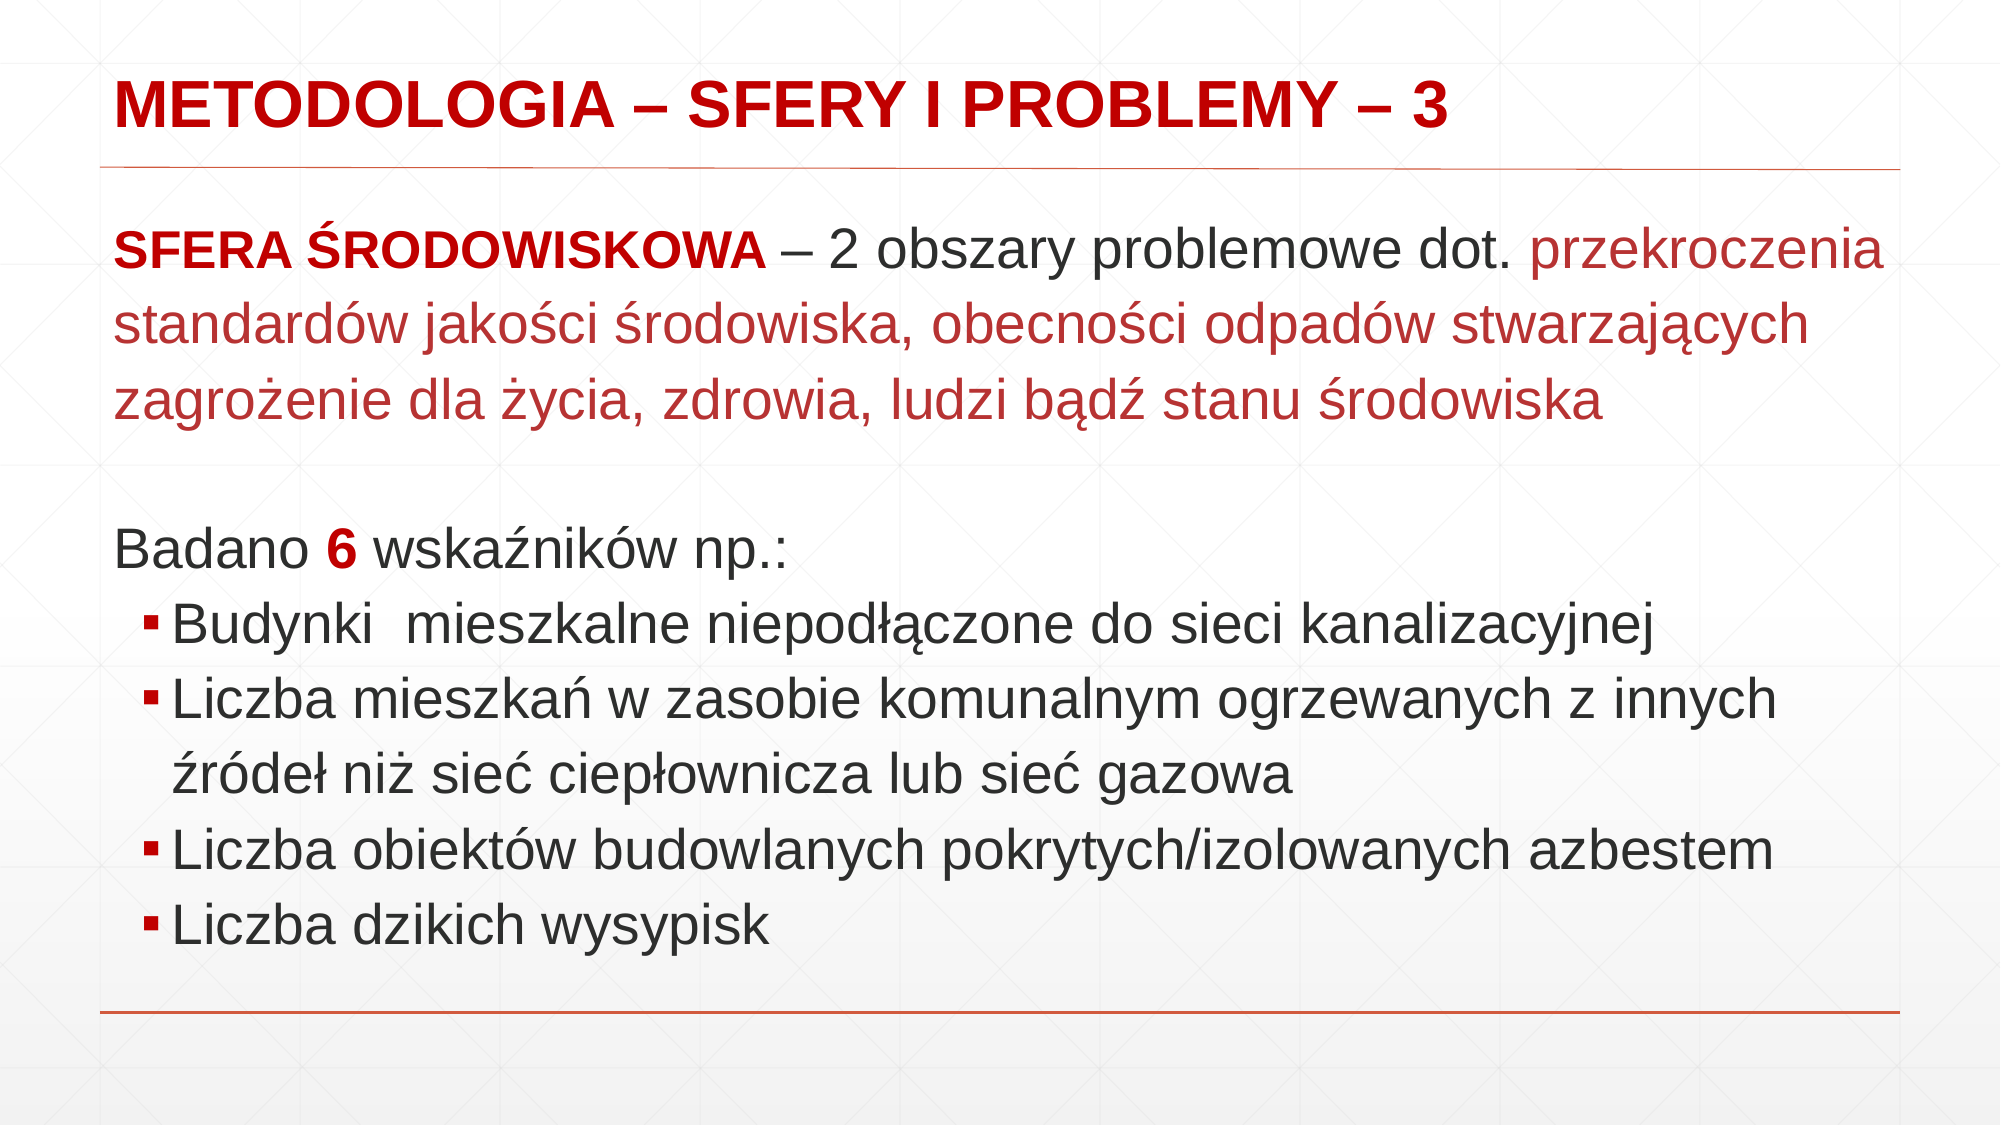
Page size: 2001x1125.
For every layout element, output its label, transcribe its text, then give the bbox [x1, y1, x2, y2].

list SFERA ŚRODOWISKOWA – 2 obszary problemowe dot. przekroczenia standardów jakości środowiska, obecności odpadów stwarzających zagrożenie dla życia, zdrowia, ludzi bądź stanu środowiska Badano 6 wskaźników np.: Budynki mieszkalne niepodłączone do sieci kanalizacyjnej Liczba mieszkań w zasobie komunalnym ogrzewanych z innych źródeł niż sieć ciepłownicza lub sieć gazowa Liczba obiektów budowlanych pokrytych/izolowanych azbestem Liczba dzikich wysypisk [98, 197, 1912, 990]
text_box METODOLOGIA – SFERY I PROBLEMY – 3 [98, 39, 1788, 150]
